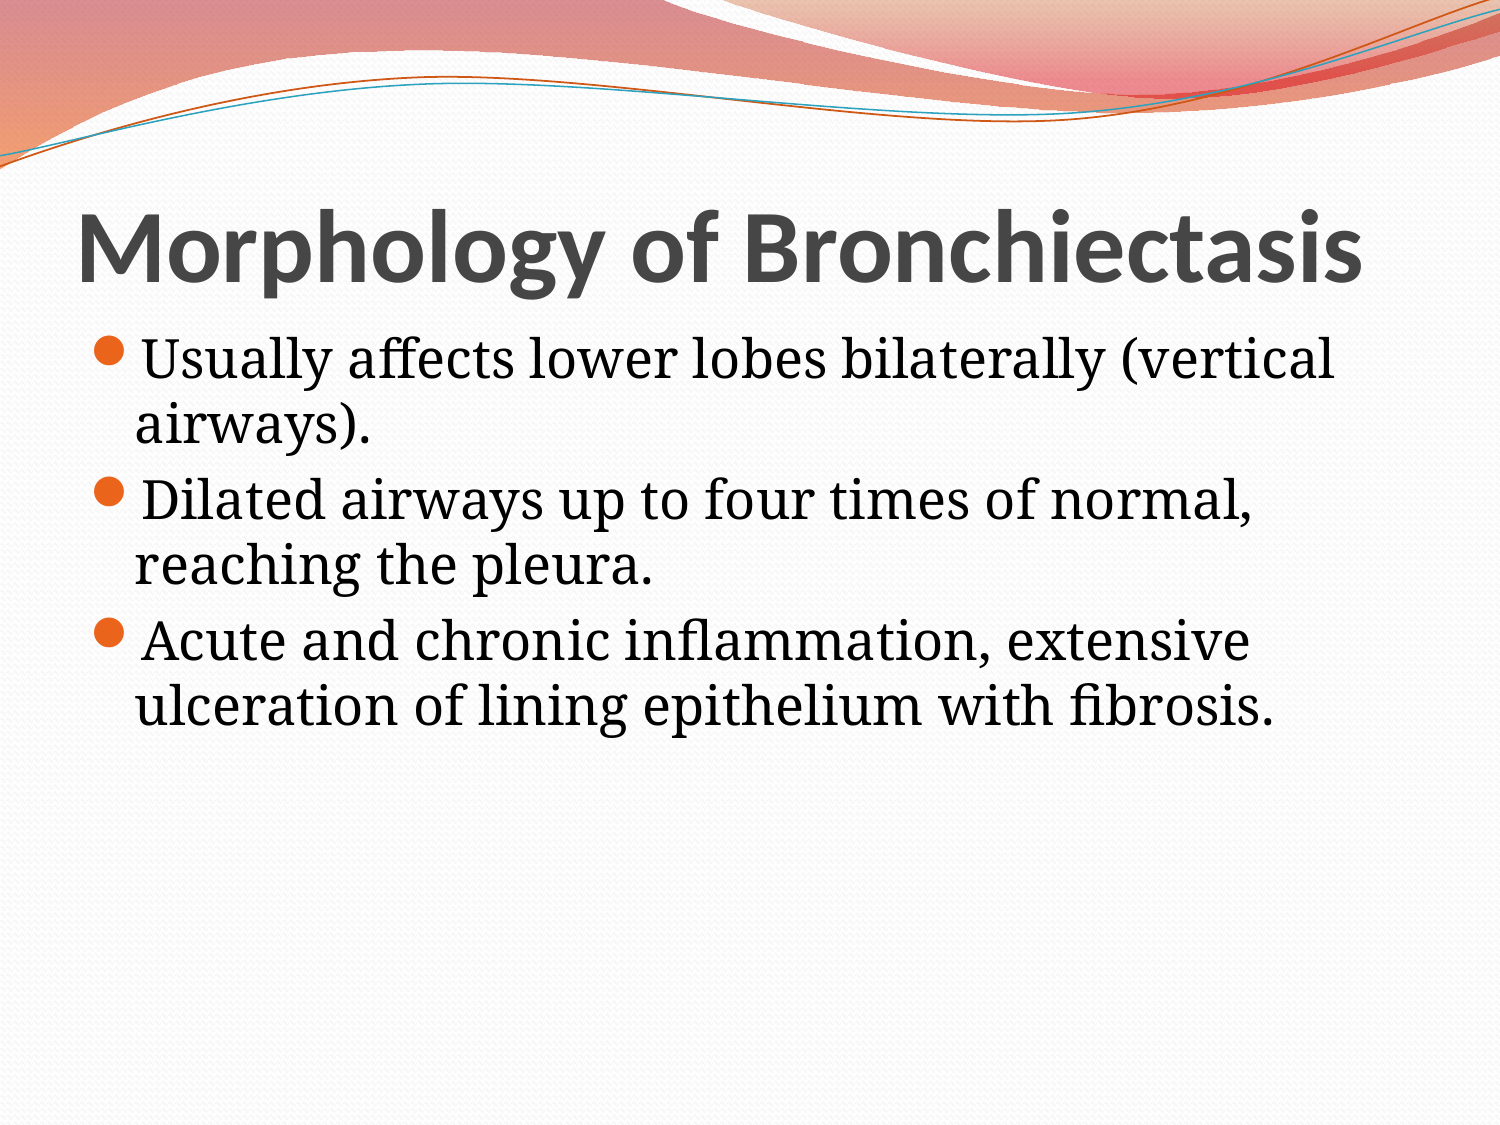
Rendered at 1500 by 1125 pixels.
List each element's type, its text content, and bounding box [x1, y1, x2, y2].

list Usually affects lower lobes bilaterally (vertical airways). Dilated airways up to four times of normal, reaching the pleura. Acute and chronic inflammation, extensive ulceration of lining epithelium with fibrosis. [75, 317, 1425, 1038]
title Morphology of Bronchiectasis [75, 115, 1425, 303]
